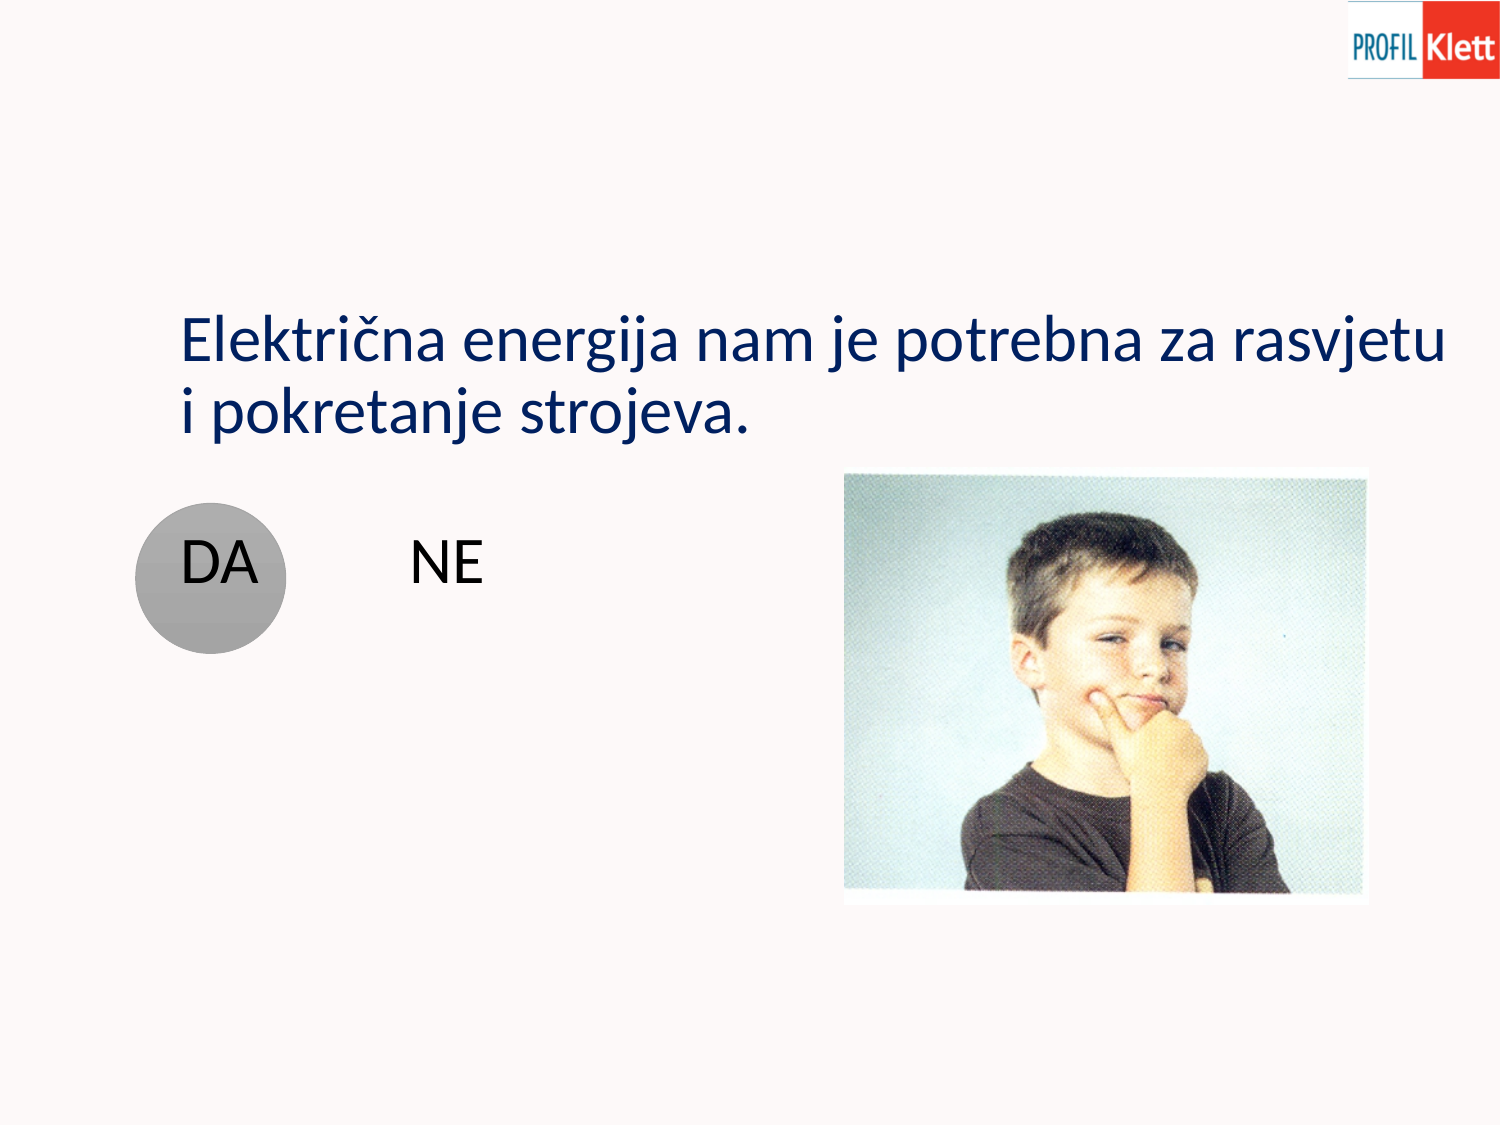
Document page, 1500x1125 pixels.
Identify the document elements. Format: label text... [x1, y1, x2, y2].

text_box [135, 518, 165, 639]
list Električna energija nam je potrebna za rasvjetu i pokretanje strojeva. DA NE [165, 296, 1483, 962]
picture [0, 0, 1500, 1125]
